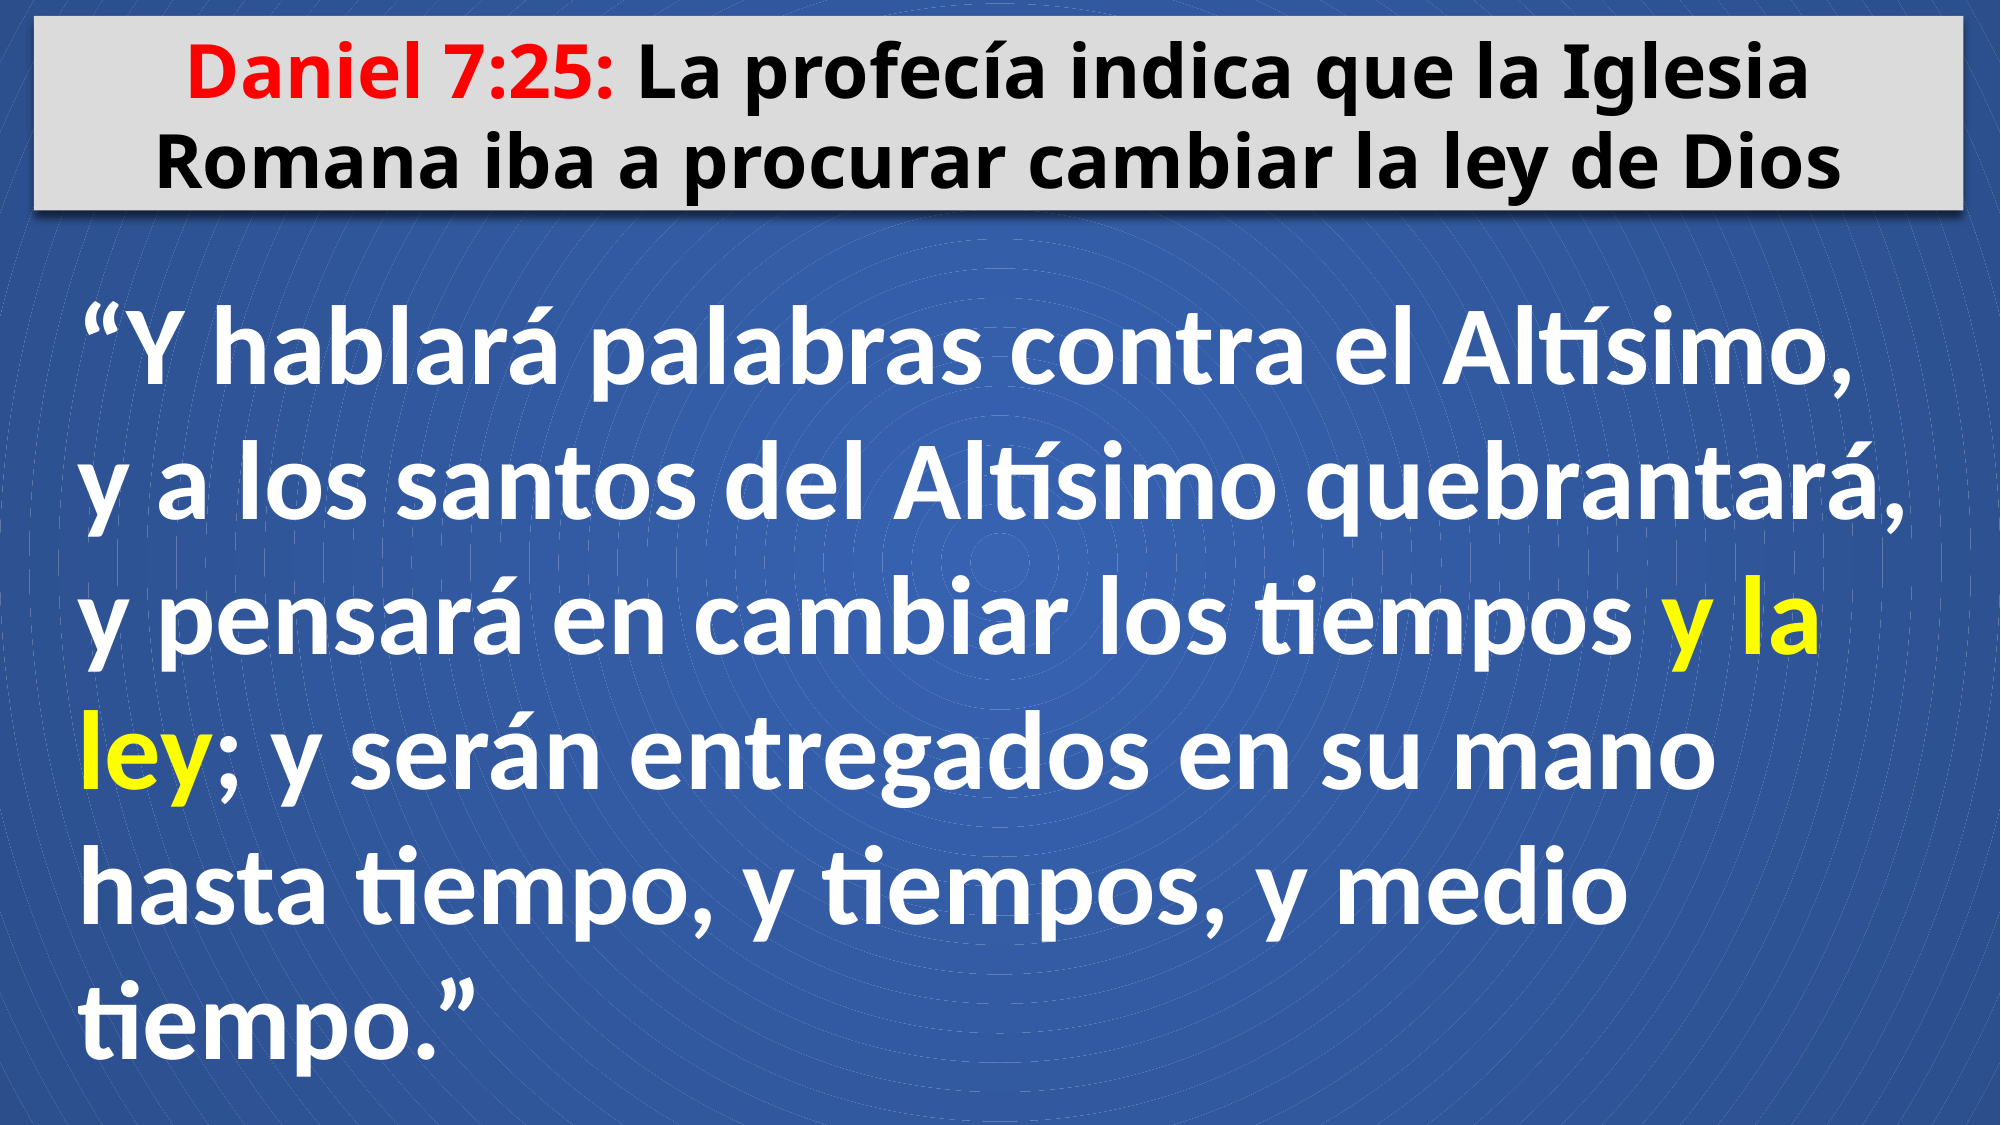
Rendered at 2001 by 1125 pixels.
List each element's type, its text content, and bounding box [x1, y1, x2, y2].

text_box “Y hablará palabras contra el Altísimo, y a los santos del Altísimo quebrantará, y pensará en cambiar los tiempos y la ley; y serán entregados en su mano hasta tiempo, y tiempos, y medio tiempo.” [62, 264, 1935, 1090]
text_box Daniel 7:25: La profecía indica que la Iglesia Romana iba a procurar cambiar la ley de Dios [33, 15, 1964, 211]
